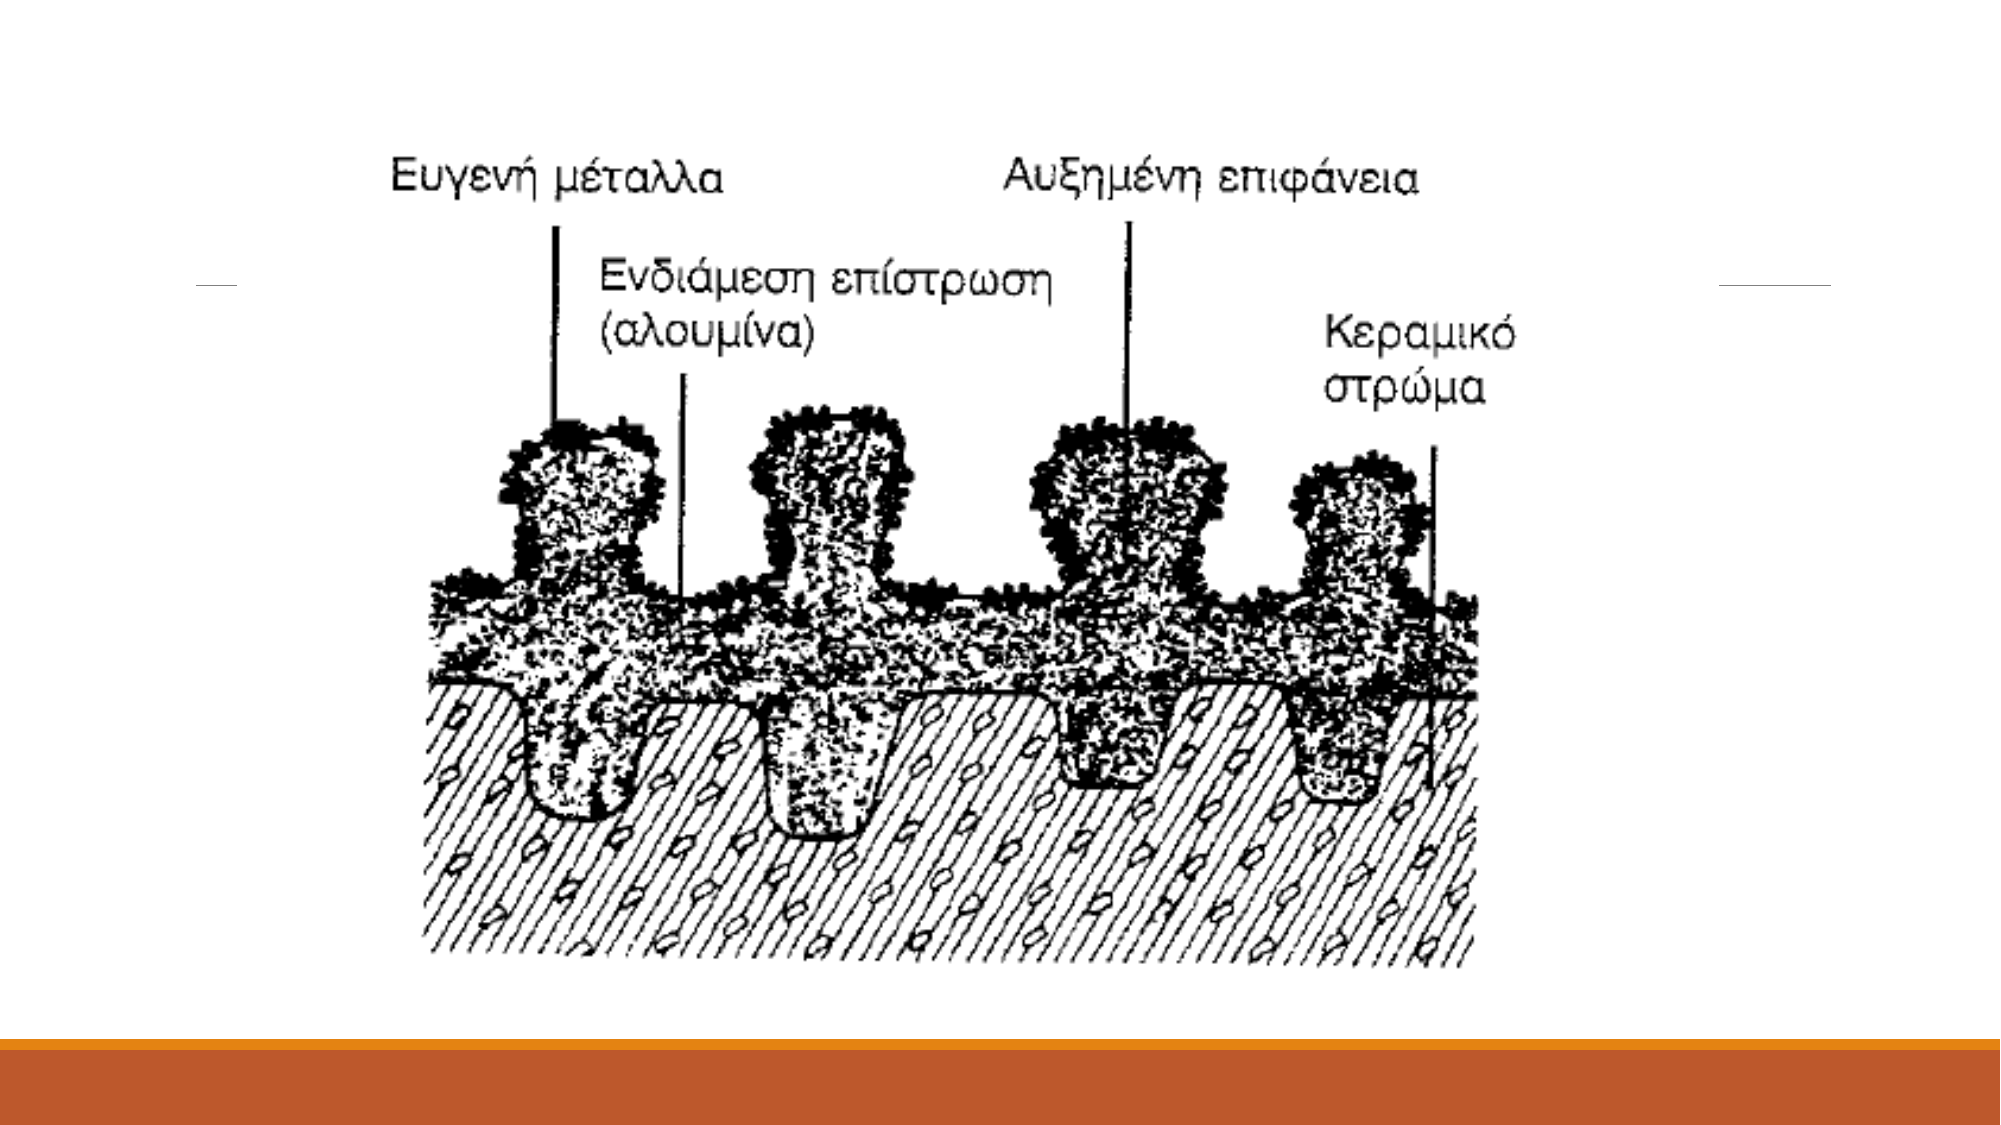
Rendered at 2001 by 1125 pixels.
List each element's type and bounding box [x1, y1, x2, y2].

list [236, 46, 1719, 1028]
